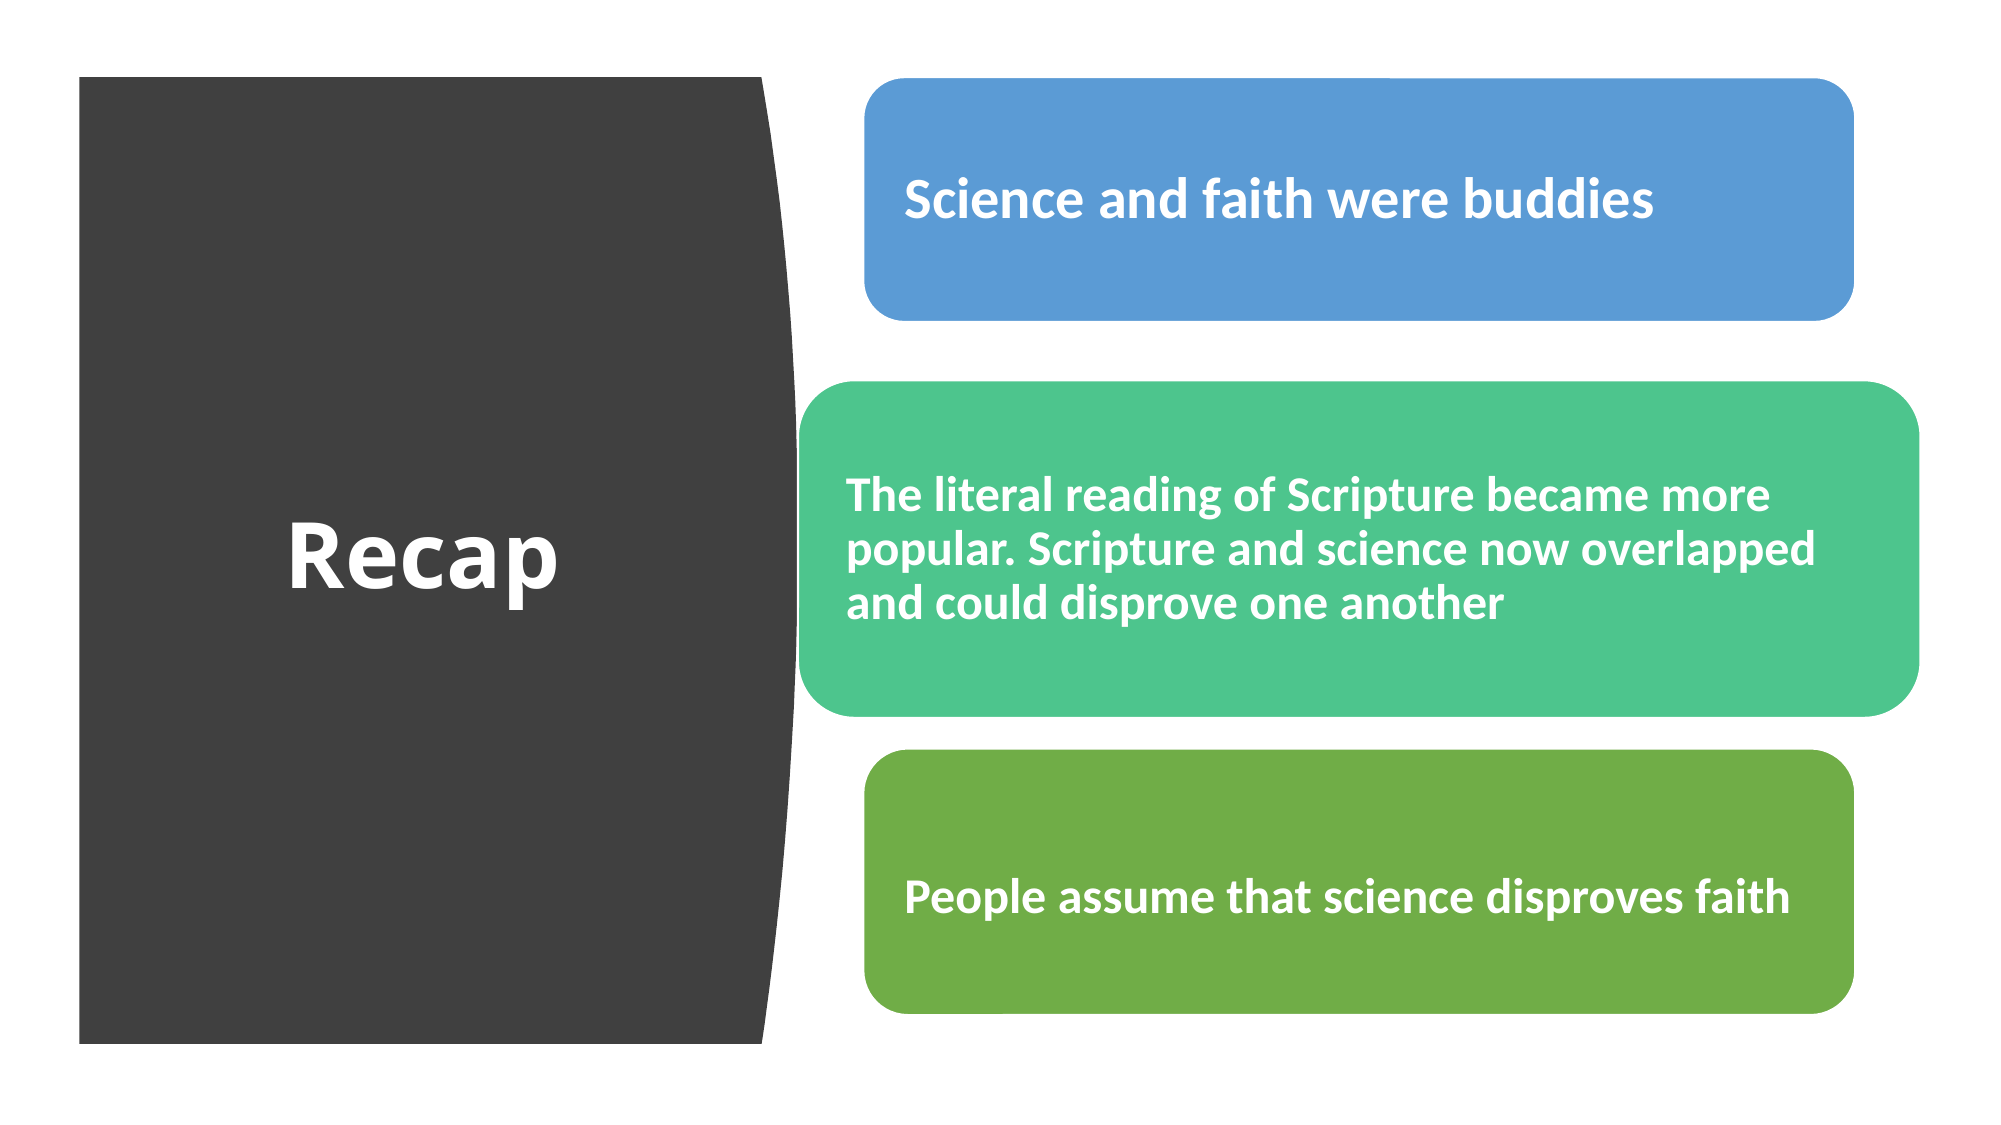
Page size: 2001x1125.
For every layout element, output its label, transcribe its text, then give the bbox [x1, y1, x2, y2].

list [797, 77, 1921, 1043]
title Recap [141, 166, 704, 953]
text_box [78, 76, 797, 1045]
